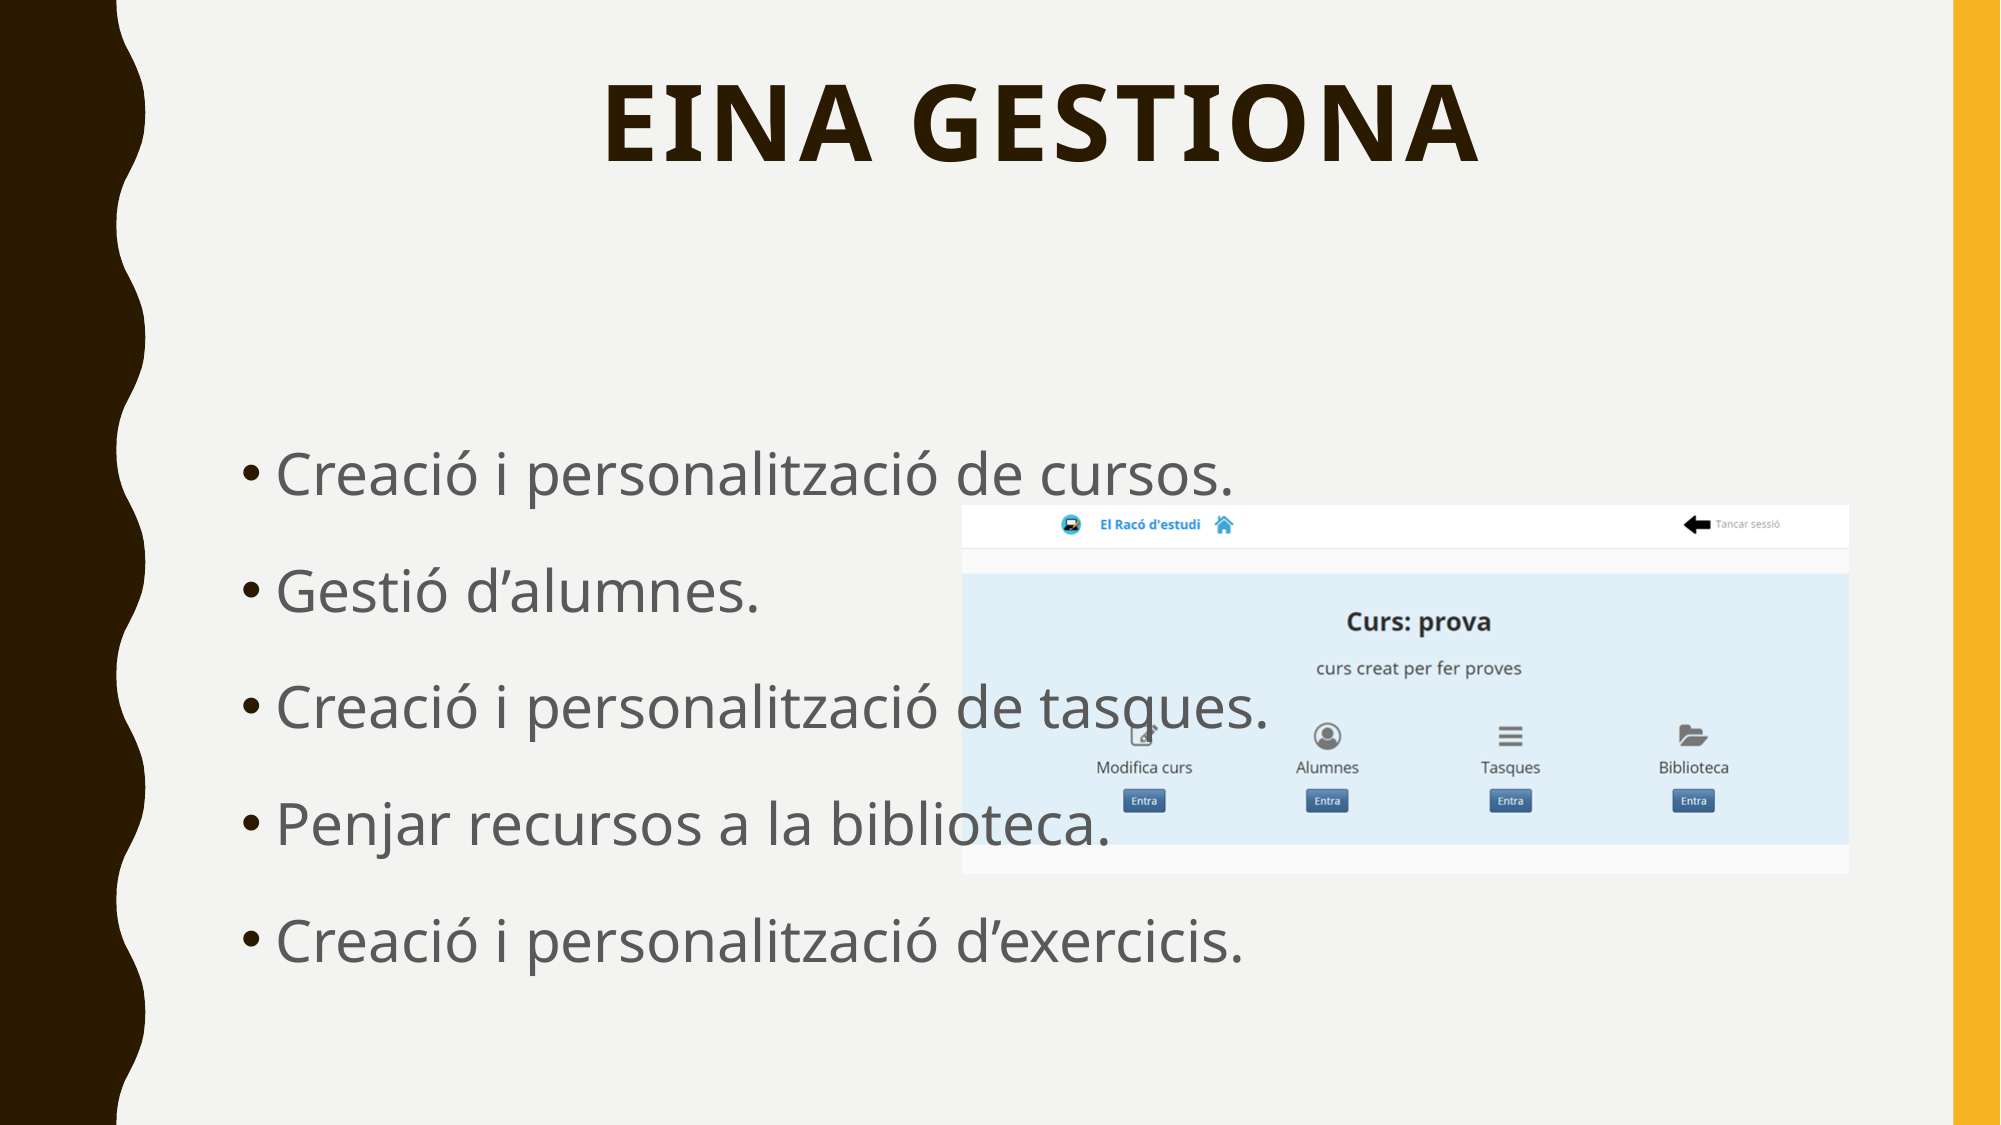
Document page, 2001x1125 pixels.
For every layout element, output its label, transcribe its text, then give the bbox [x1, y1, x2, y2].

picture [962, 505, 1849, 874]
list Creació i personalització de cursos. Gestió d’alumnes. Creació i personalització de tasques. Penjar recursos a la biblioteca. Creació i personalització d’exercicis. [225, 394, 1896, 985]
title Eina gestiona [205, 62, 1875, 308]
